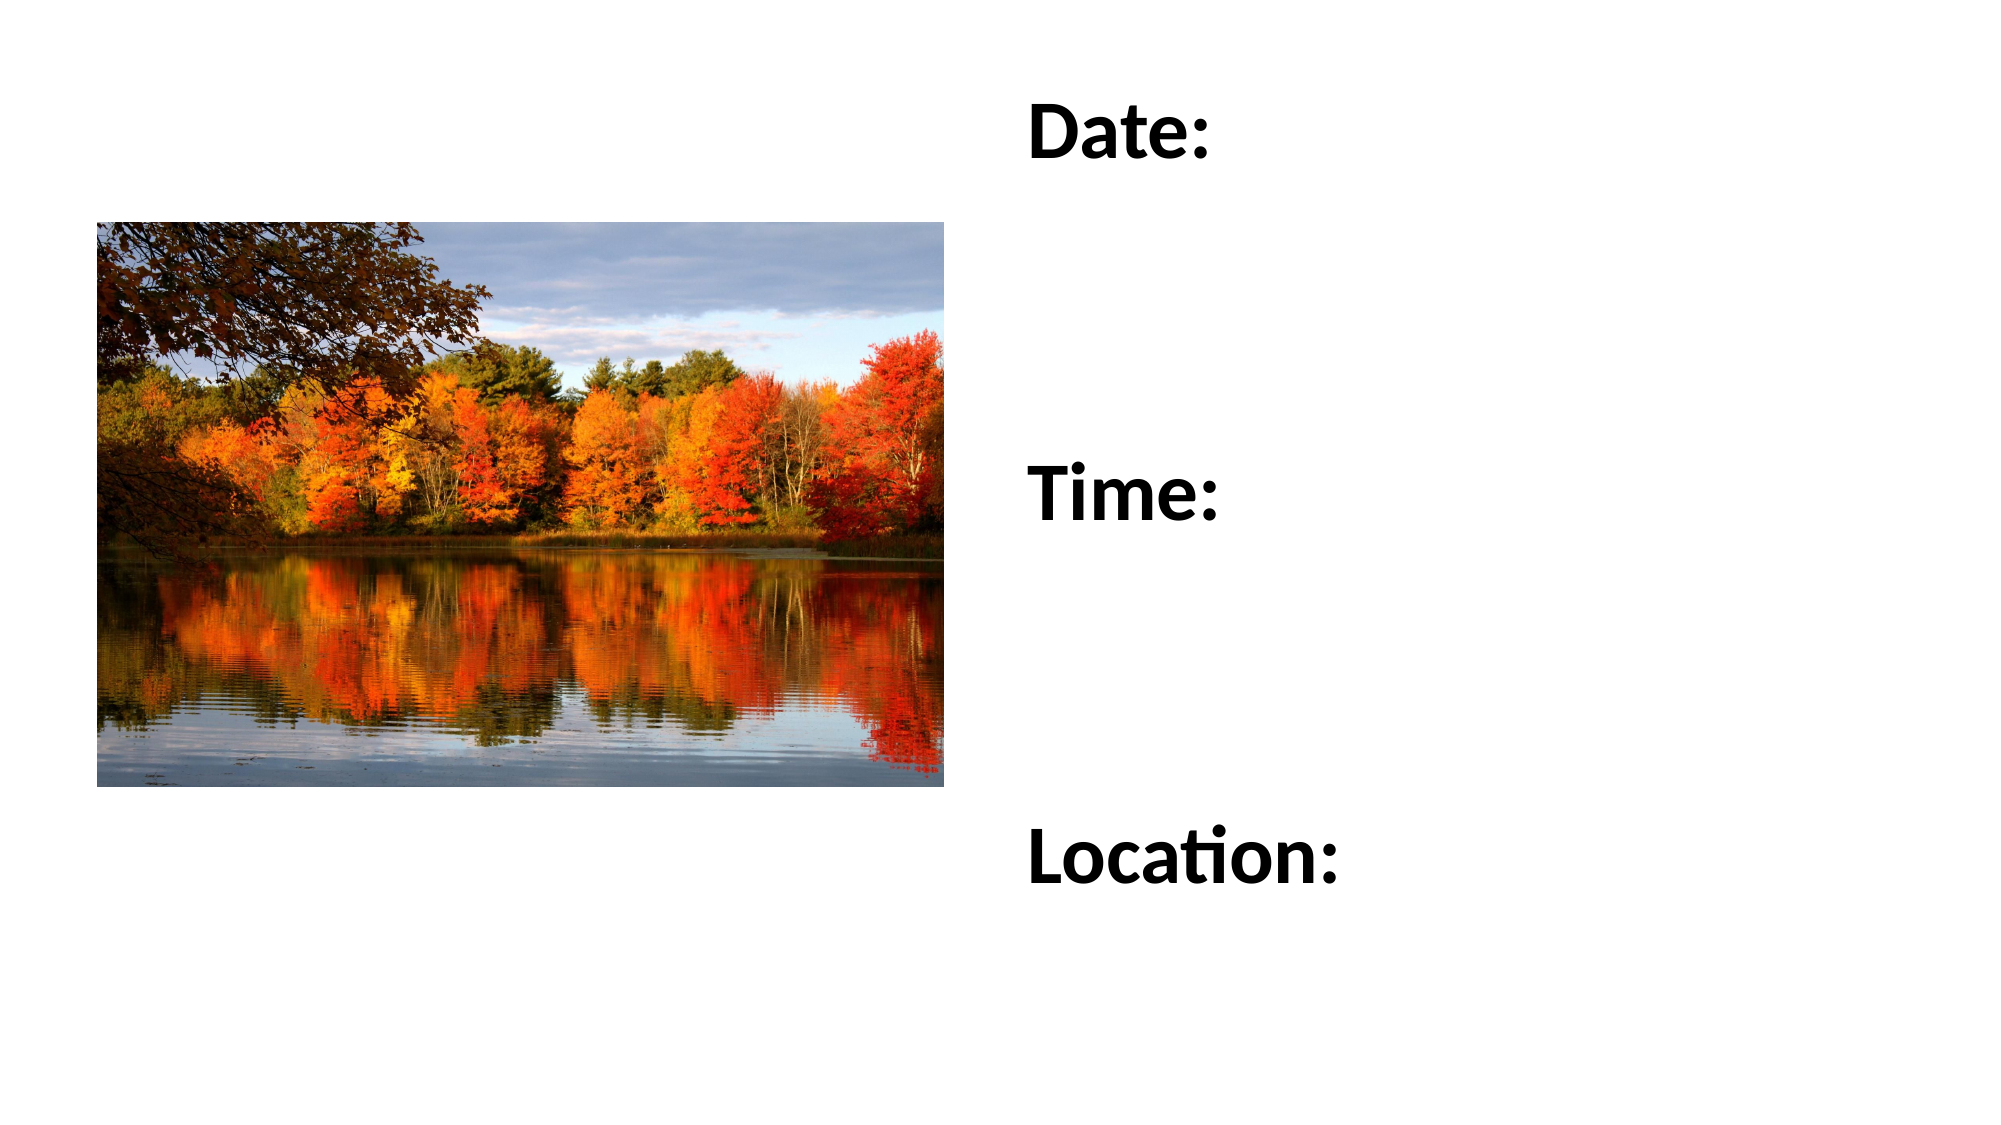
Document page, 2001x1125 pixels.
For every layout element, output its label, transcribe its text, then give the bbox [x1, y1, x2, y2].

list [96, 222, 944, 787]
list Date: Time: Location: [1012, 79, 1863, 1016]
